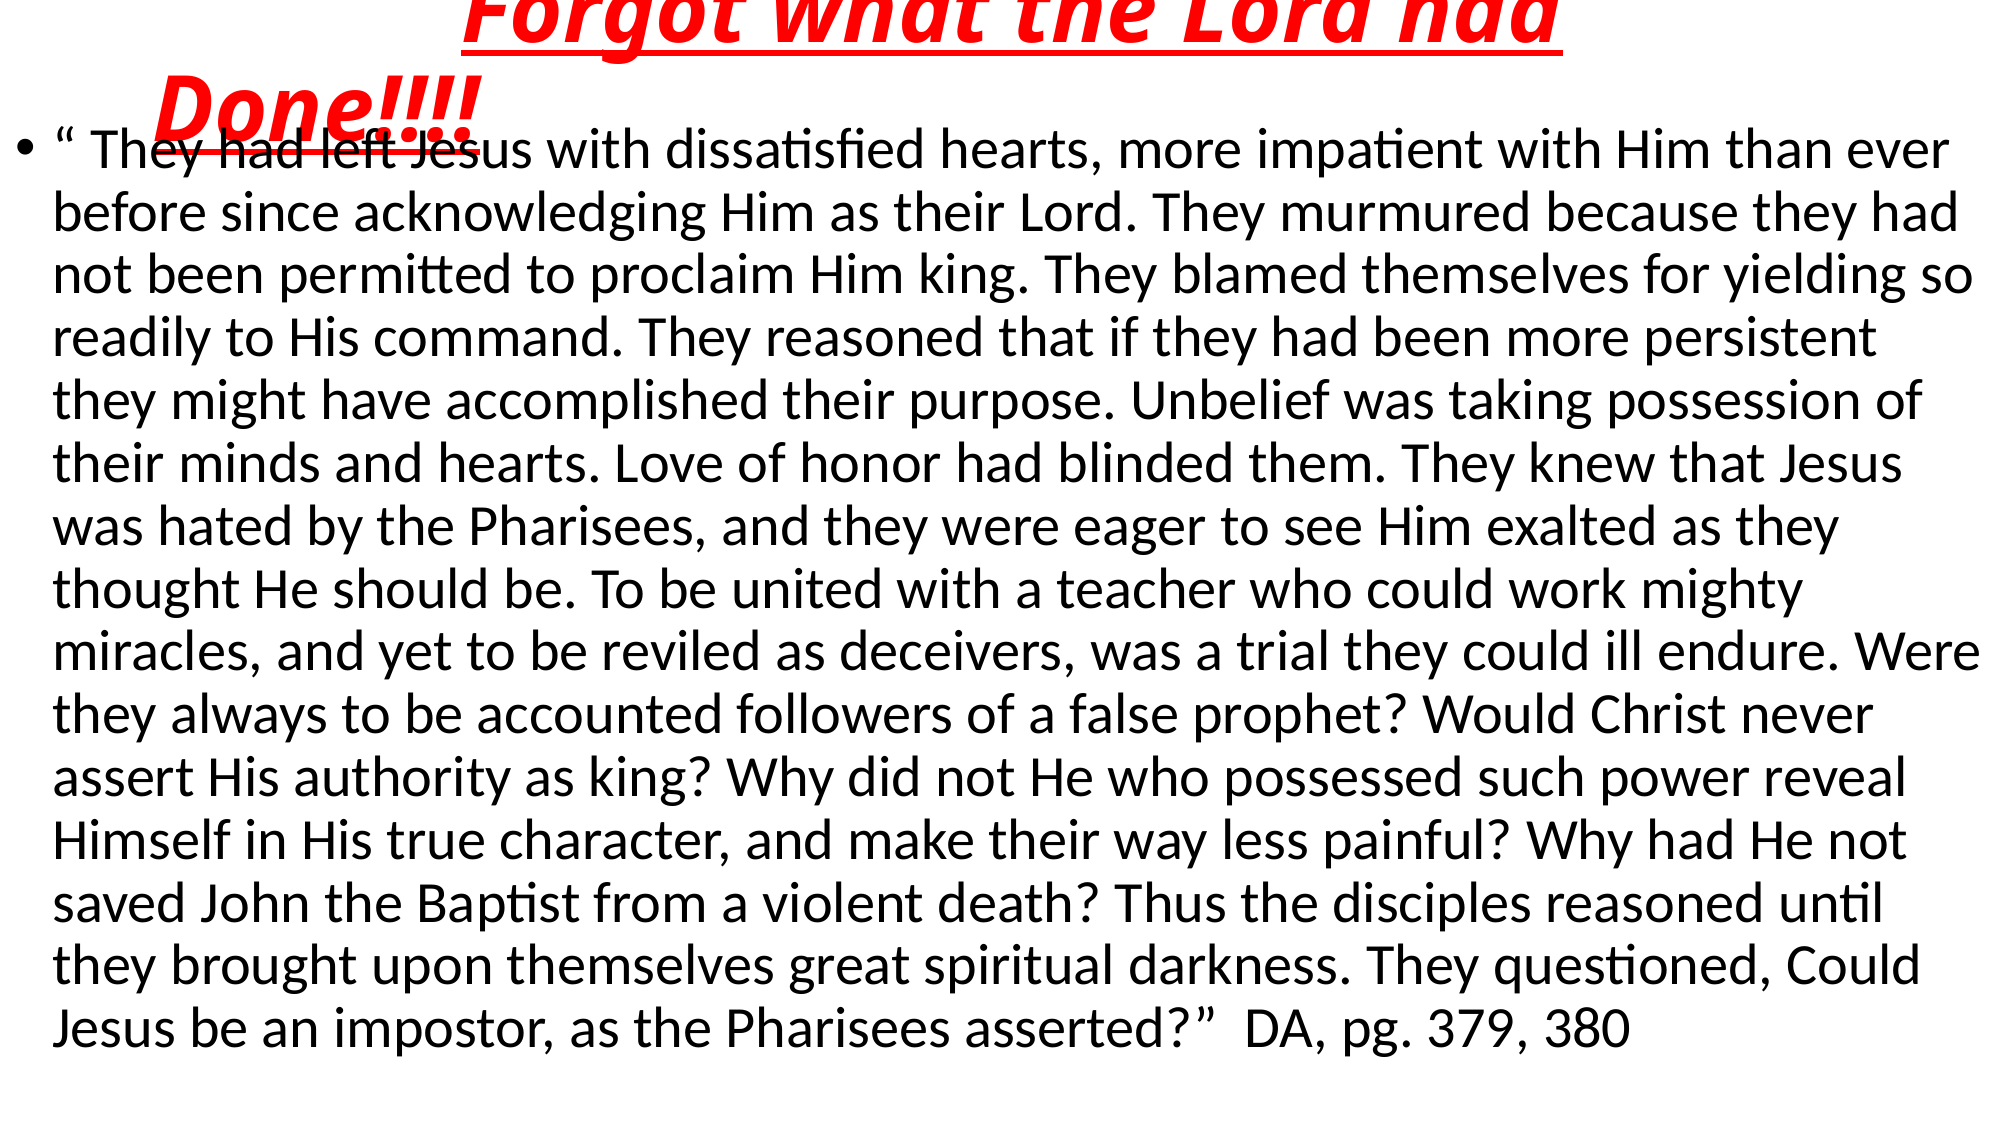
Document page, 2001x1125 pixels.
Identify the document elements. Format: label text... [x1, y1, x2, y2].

title Forgot what the Lord had Done!!!! [137, 0, 1863, 110]
list “ They had left Jesus with dissatisfied hearts, more impatient with Him than ever before since acknowledging Him as their Lord. They murmured because they had not been permitted to proclaim Him king. They blamed themselves for yielding so readily to His command. They reasoned that if they had been more persistent they might have accomplished their purpose. Unbelief was taking possession of their minds and hearts. Love of honor had blinded them. They knew that Jesus was hated by the Pharisees, and they were eager to see Him exalted as they thought He should be. To be united with a teacher who could work mighty miracles, and yet to be reviled as deceivers, was a trial they could ill endure. Were they always to be accounted followers of a false prophet? Would Christ never assert His authority as king? Why did not He who possessed such power reveal Himself in His true character, and make their way less painful? Why had He not saved John the Baptist from a violent death? Thus the disciples reasoned until they brought upon themselves great spiritual darkness. They questioned, Could Jesus be an impostor, as the Pharisees asserted?” DA, pg. 379, 380 [0, 110, 2000, 1125]
